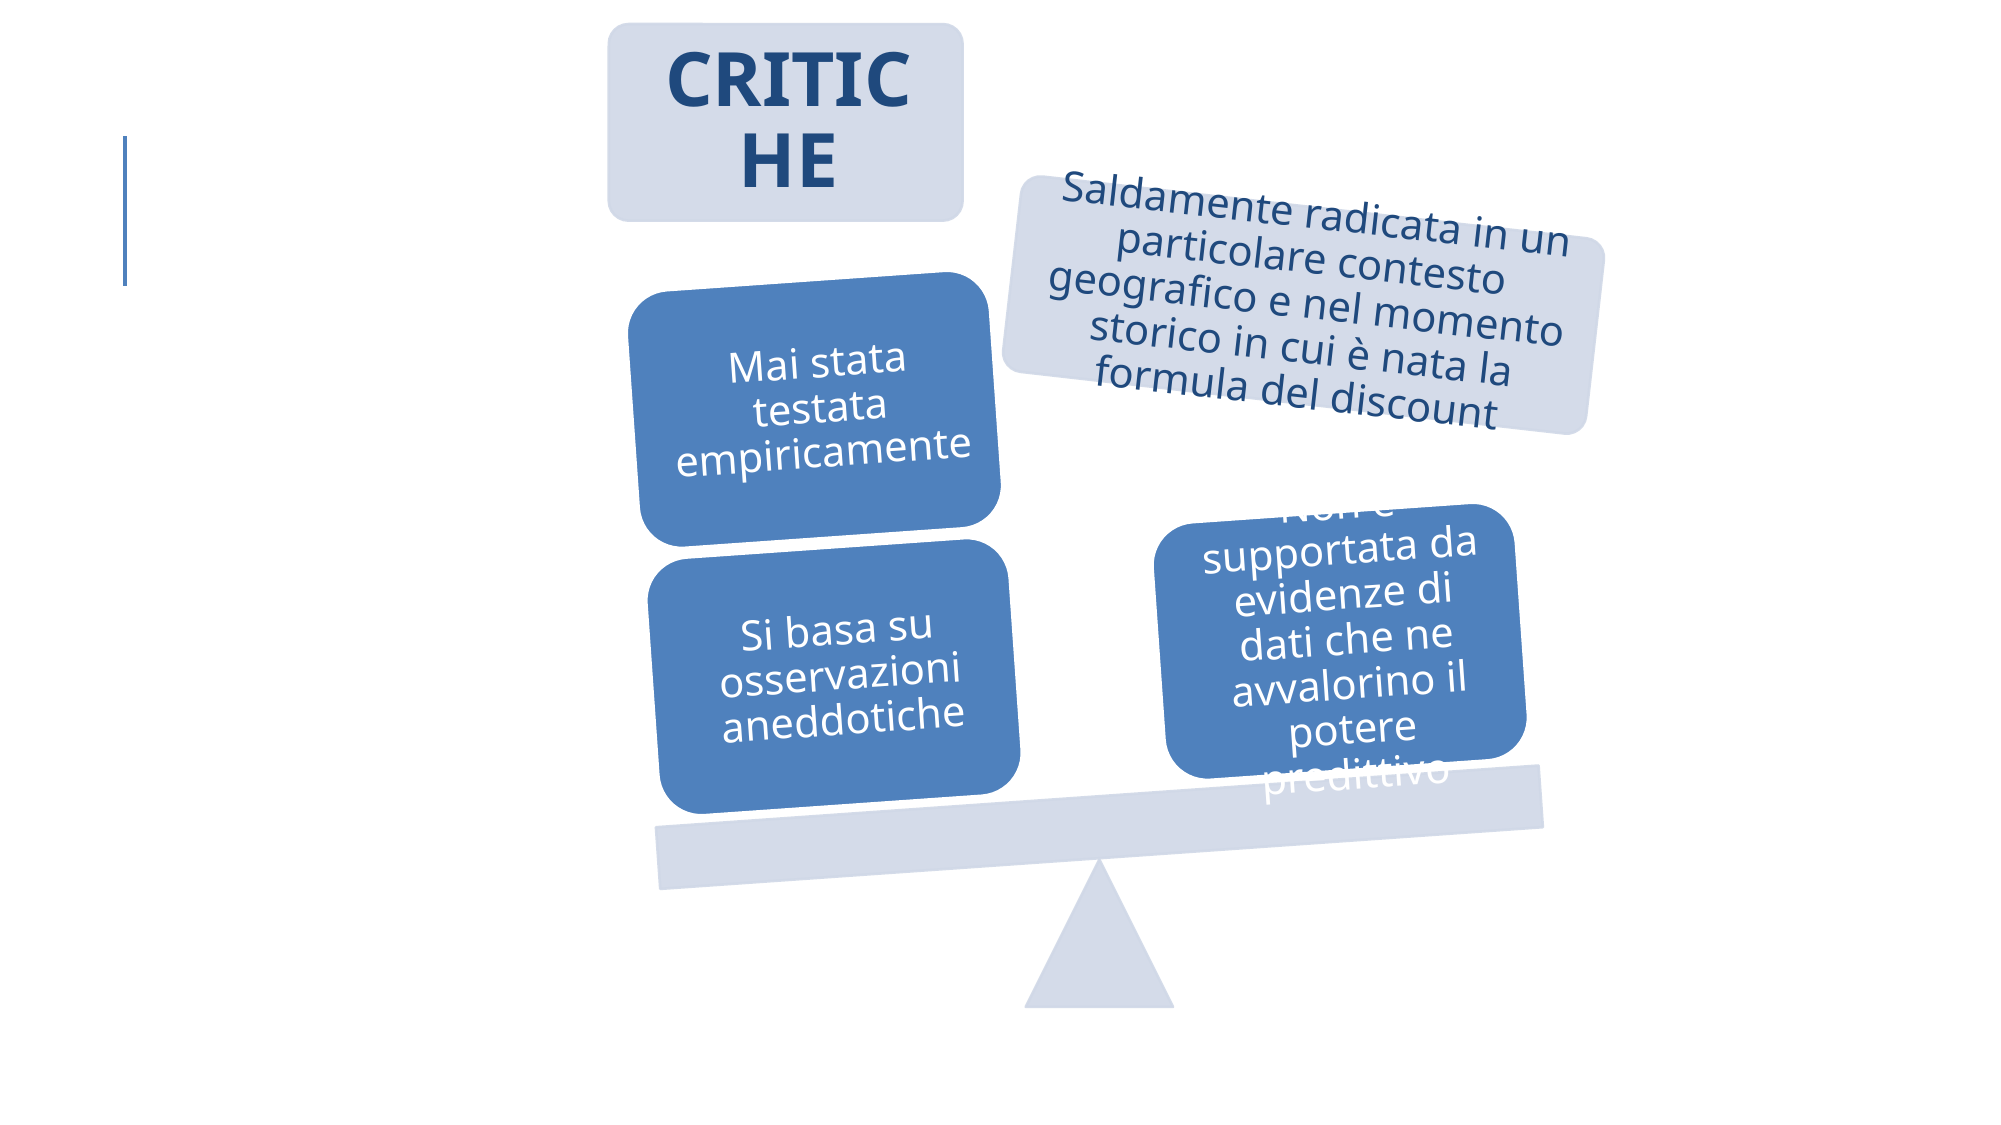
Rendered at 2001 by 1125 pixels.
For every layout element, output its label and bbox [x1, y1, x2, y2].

text_box [333, 23, 1866, 1008]
